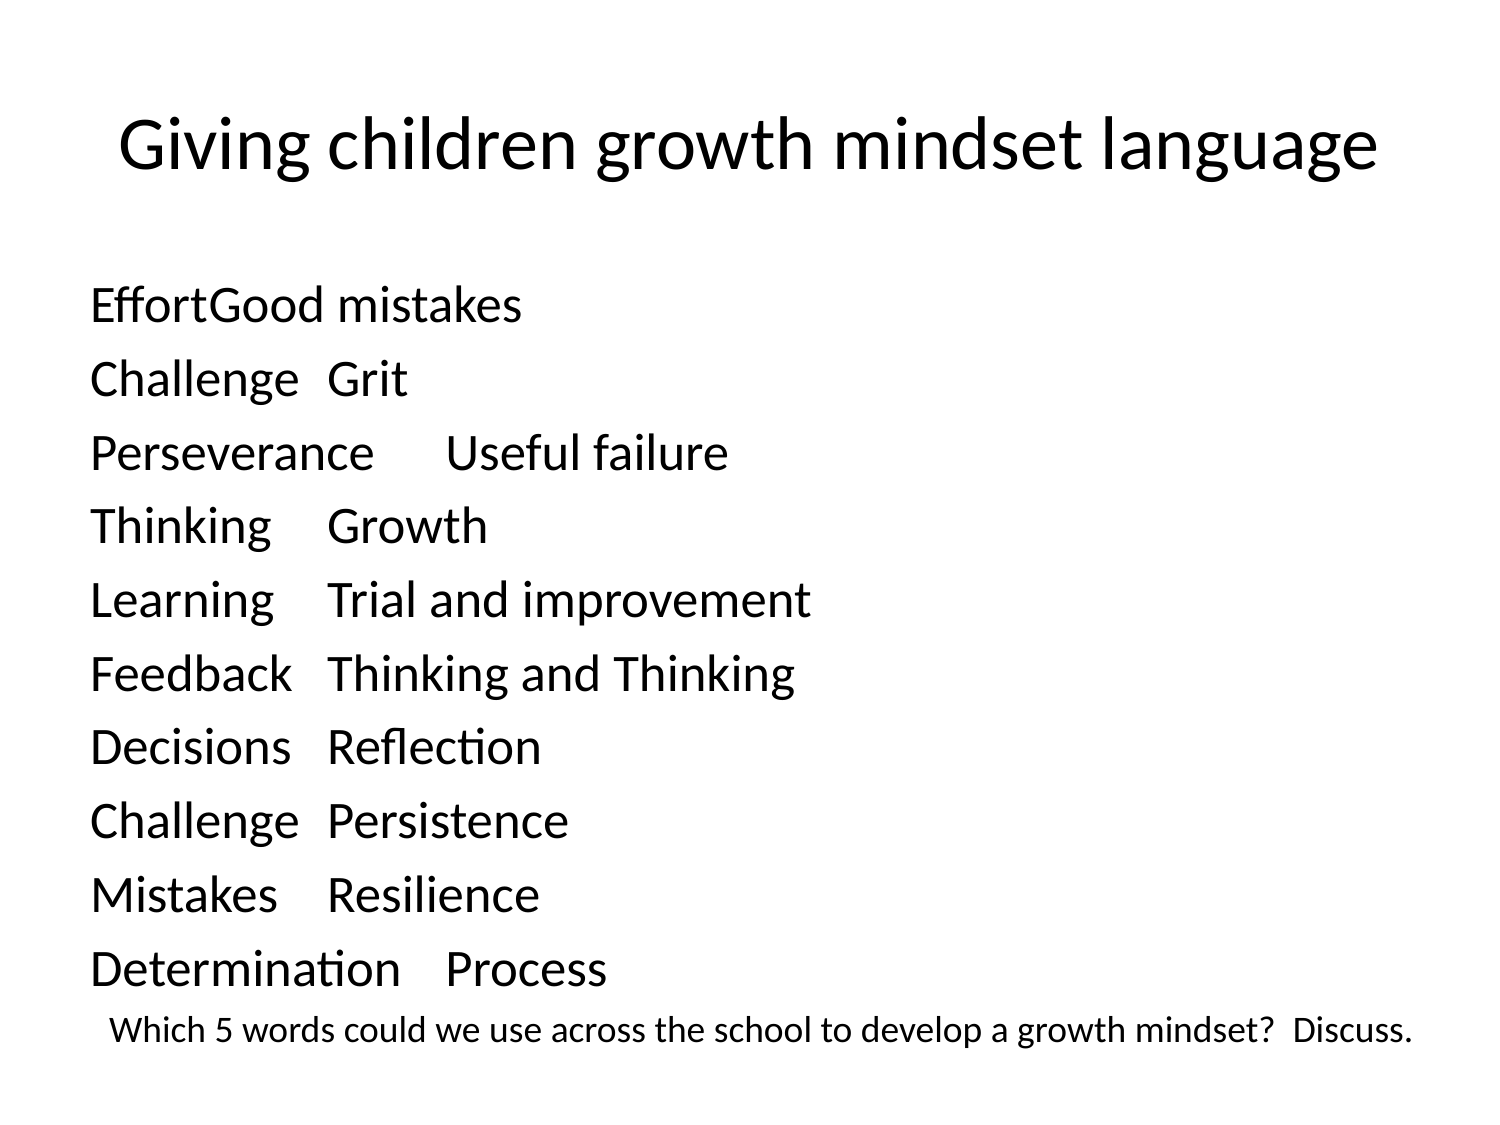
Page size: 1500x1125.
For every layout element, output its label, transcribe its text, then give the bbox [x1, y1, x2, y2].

list Effort Good mistakes Challenge Grit Perseverance Useful failure Thinking Growth Learning Trial and improvement Feedback Thinking and Thinking Decisions Reflection Challenge Persistence Mistakes Resilience Determination Process [75, 262, 1425, 1005]
text_box Which 5 words could we use across the school to develop a growth mindset? Discuss. [94, 997, 1500, 1058]
title Giving children growth mindset language [75, 45, 1425, 233]
